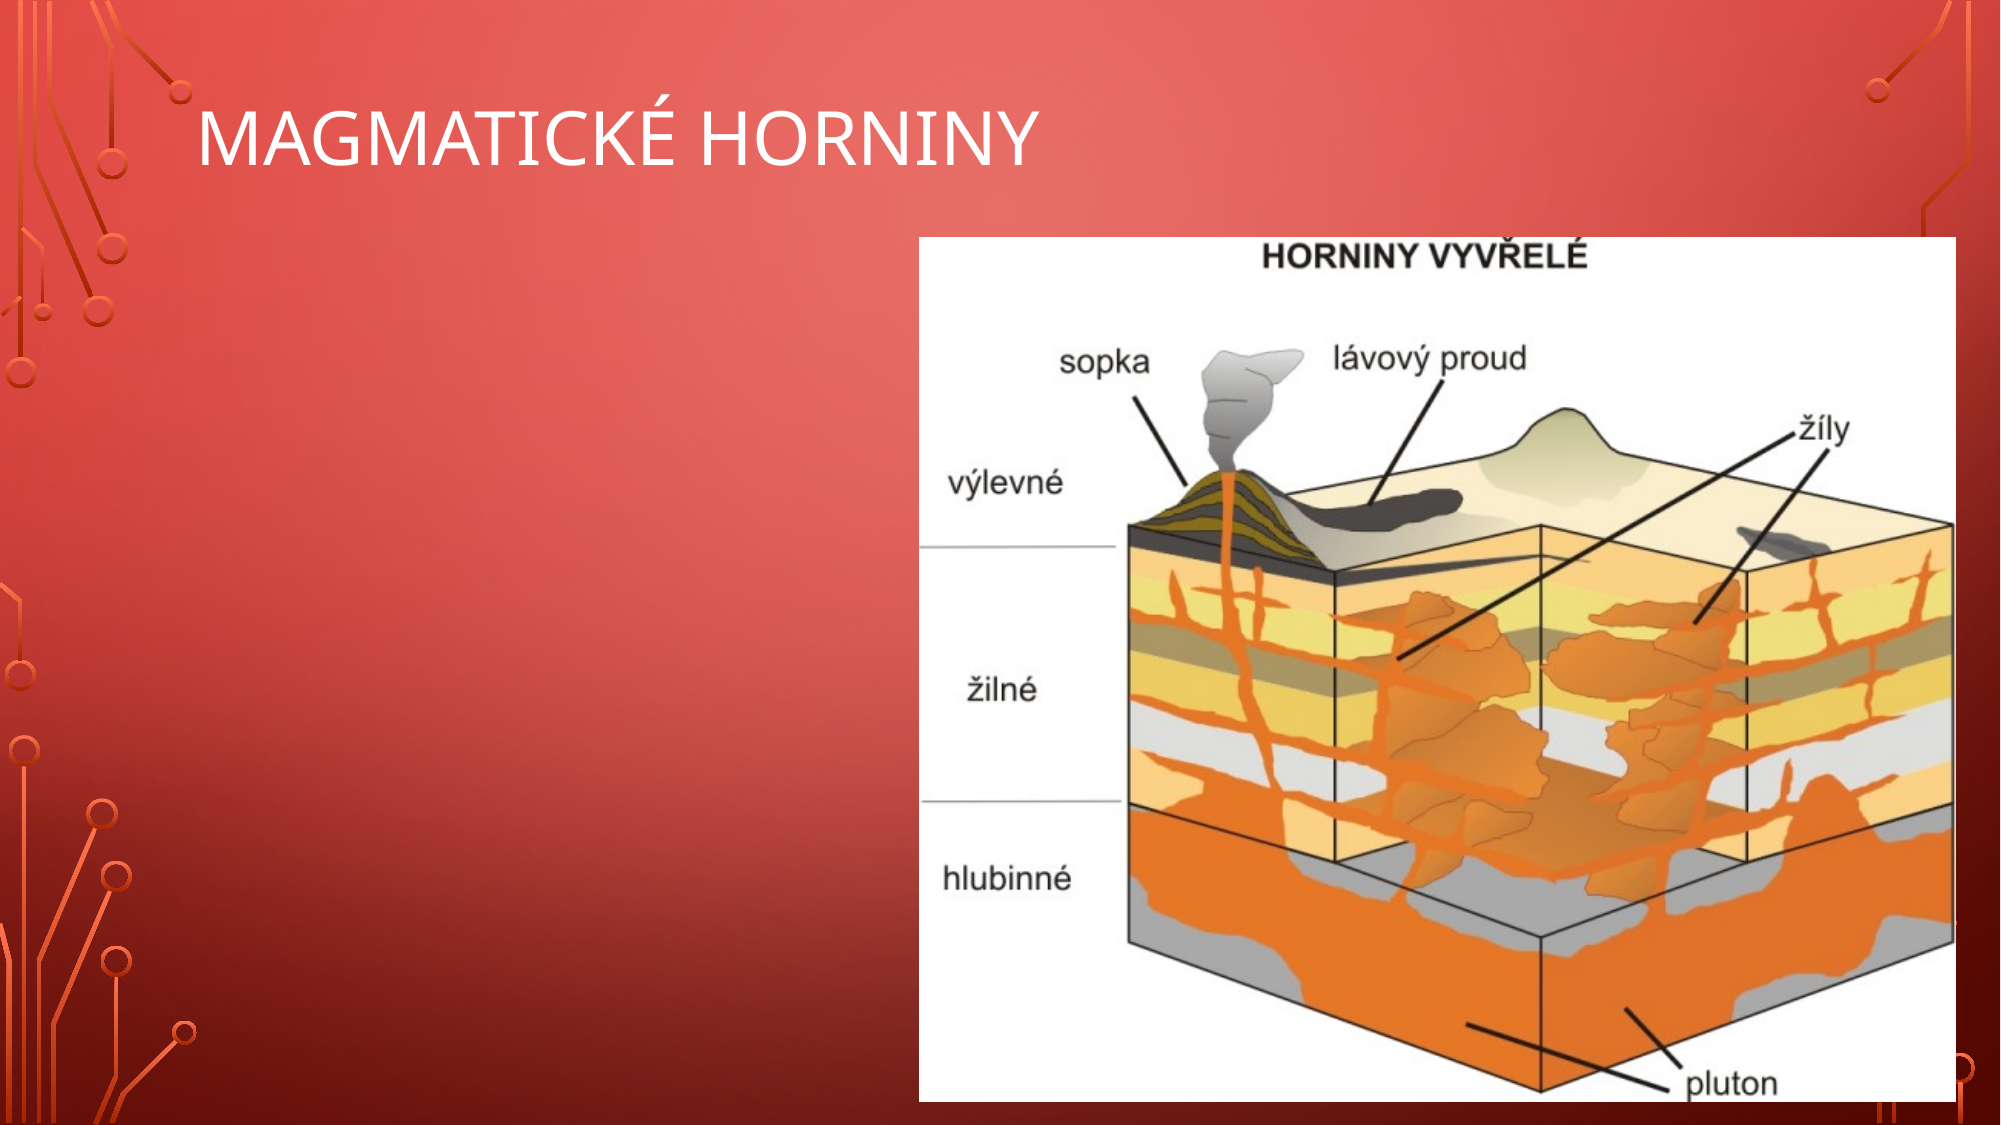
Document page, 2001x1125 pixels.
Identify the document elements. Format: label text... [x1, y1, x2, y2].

title Magmatické horniny [180, 20, 1806, 263]
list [919, 237, 1956, 1102]
